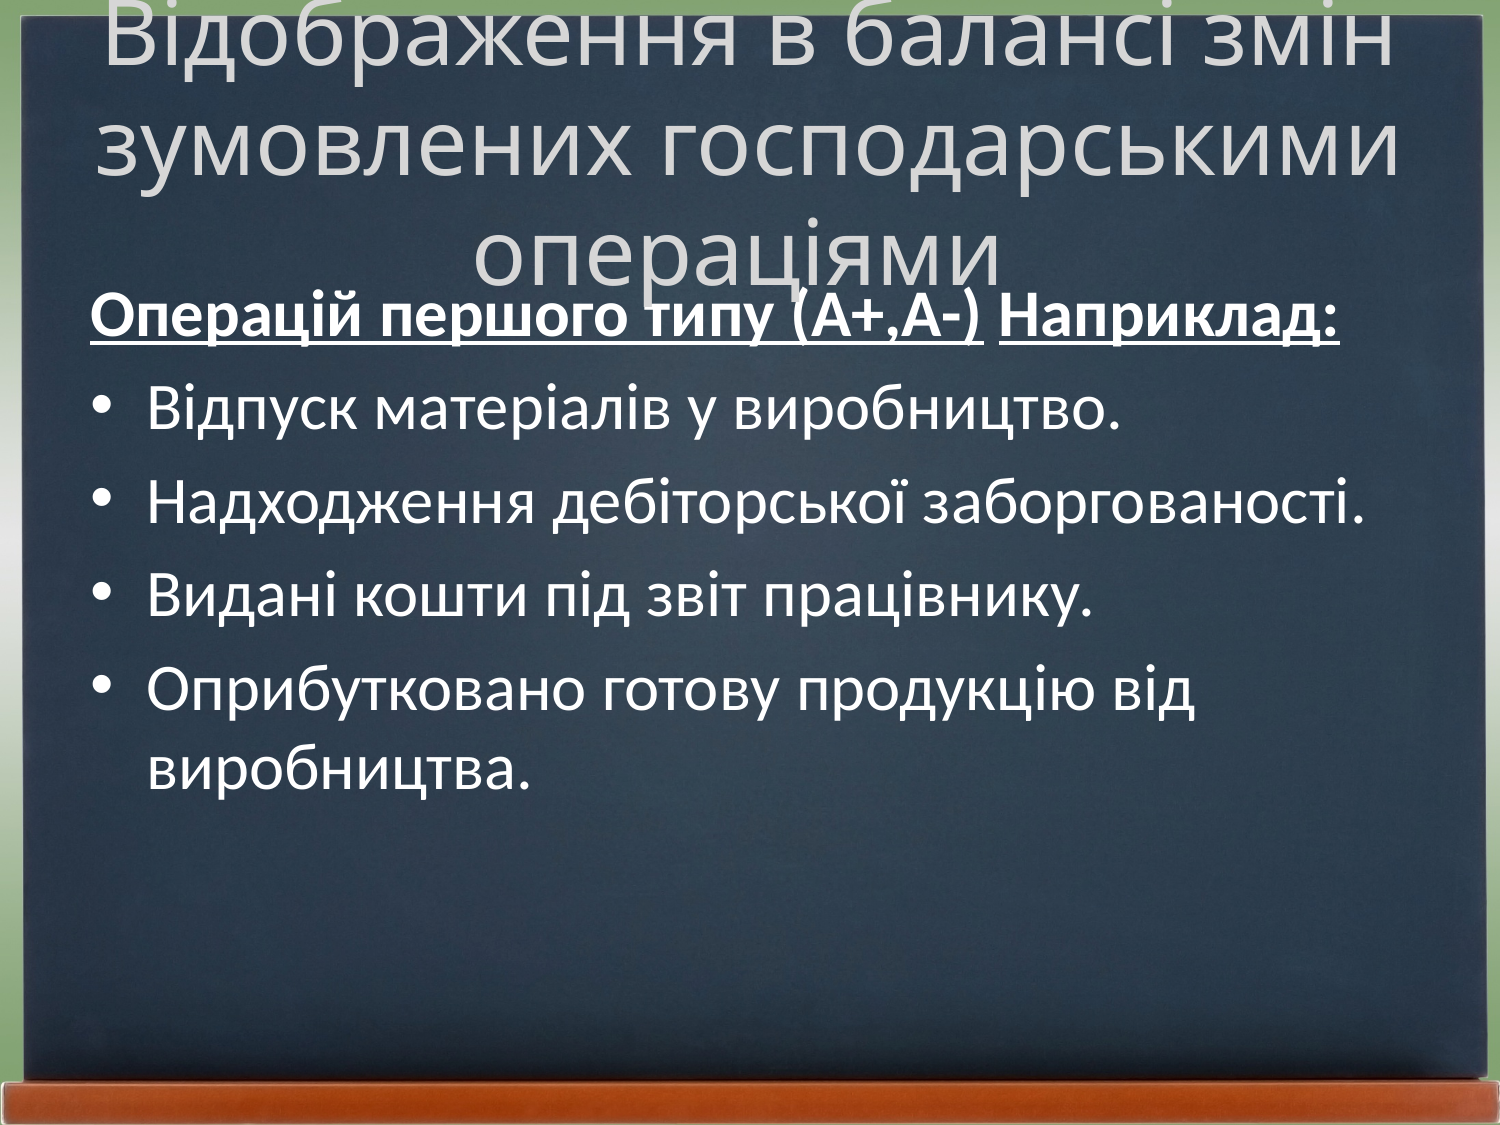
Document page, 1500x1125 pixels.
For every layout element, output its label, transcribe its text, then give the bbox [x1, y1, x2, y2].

title Відображення в балансі змін зумовлених господарськими операціями [74, 44, 1426, 233]
list Операцій першого типу (А+,А-) Наприклад: Відпуск матеріалів у виробництво. Надходження дебіторської заборгованості. Видані кошти під звіт працівнику. Оприбутковано готову продукцію від виробництва. [74, 262, 1426, 1006]
picture [0, 0, 1500, 1125]
